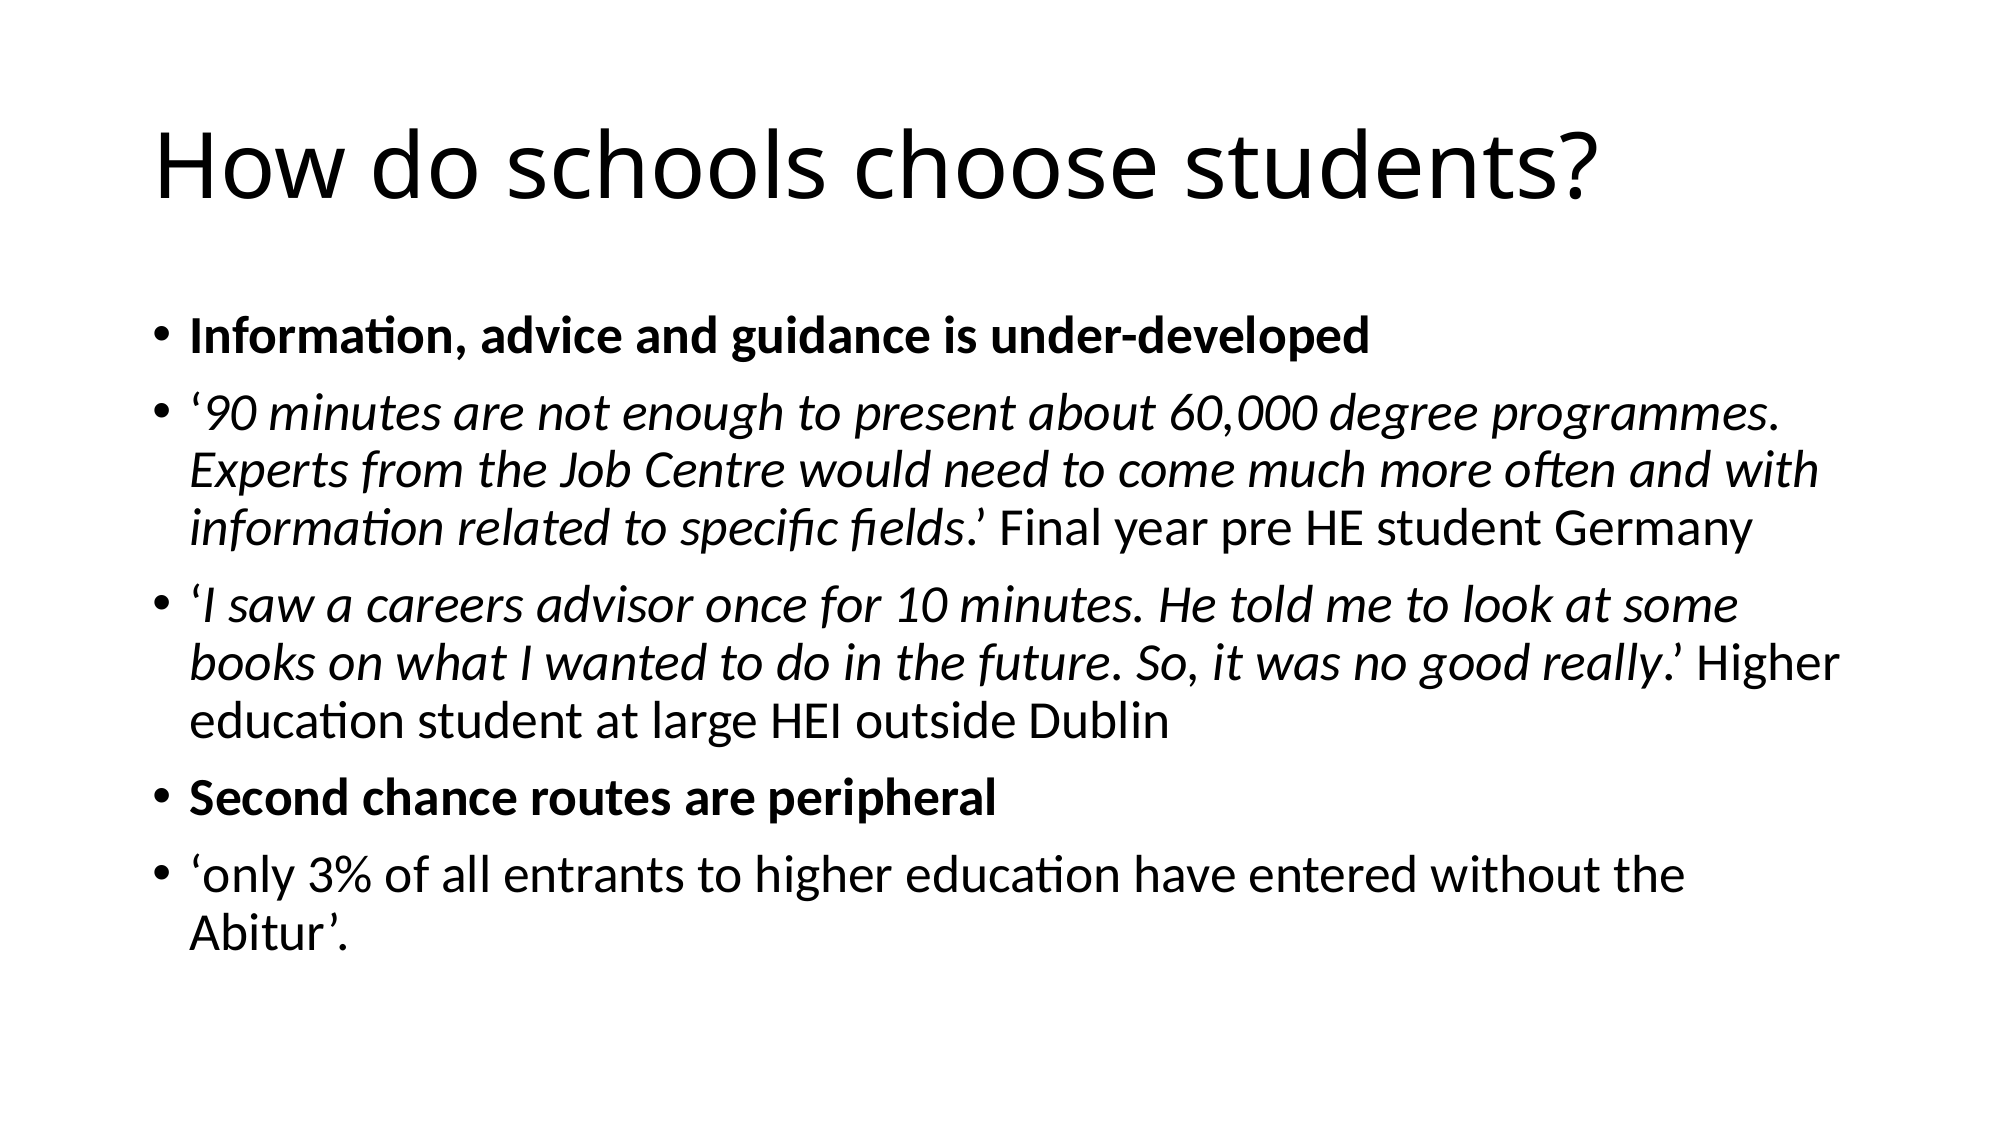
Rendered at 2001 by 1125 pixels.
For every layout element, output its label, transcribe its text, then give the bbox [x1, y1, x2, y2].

title How do schools choose students? [137, 59, 1863, 278]
list Information, advice and guidance is under-developed ‘90 minutes are not enough to present about 60,000 degree programmes. Experts from the Job Centre would need to come much more often and with information related to specific fields.’ Final year pre HE student Germany ‘I saw a careers advisor once for 10 minutes. He told me to look at some books on what I wanted to do in the future. So, it was no good really.’ Higher education student at large HEI outside Dublin Second chance routes are peripheral ‘only 3% of all entrants to higher education have entered without the Abitur’. [137, 299, 1863, 1014]
